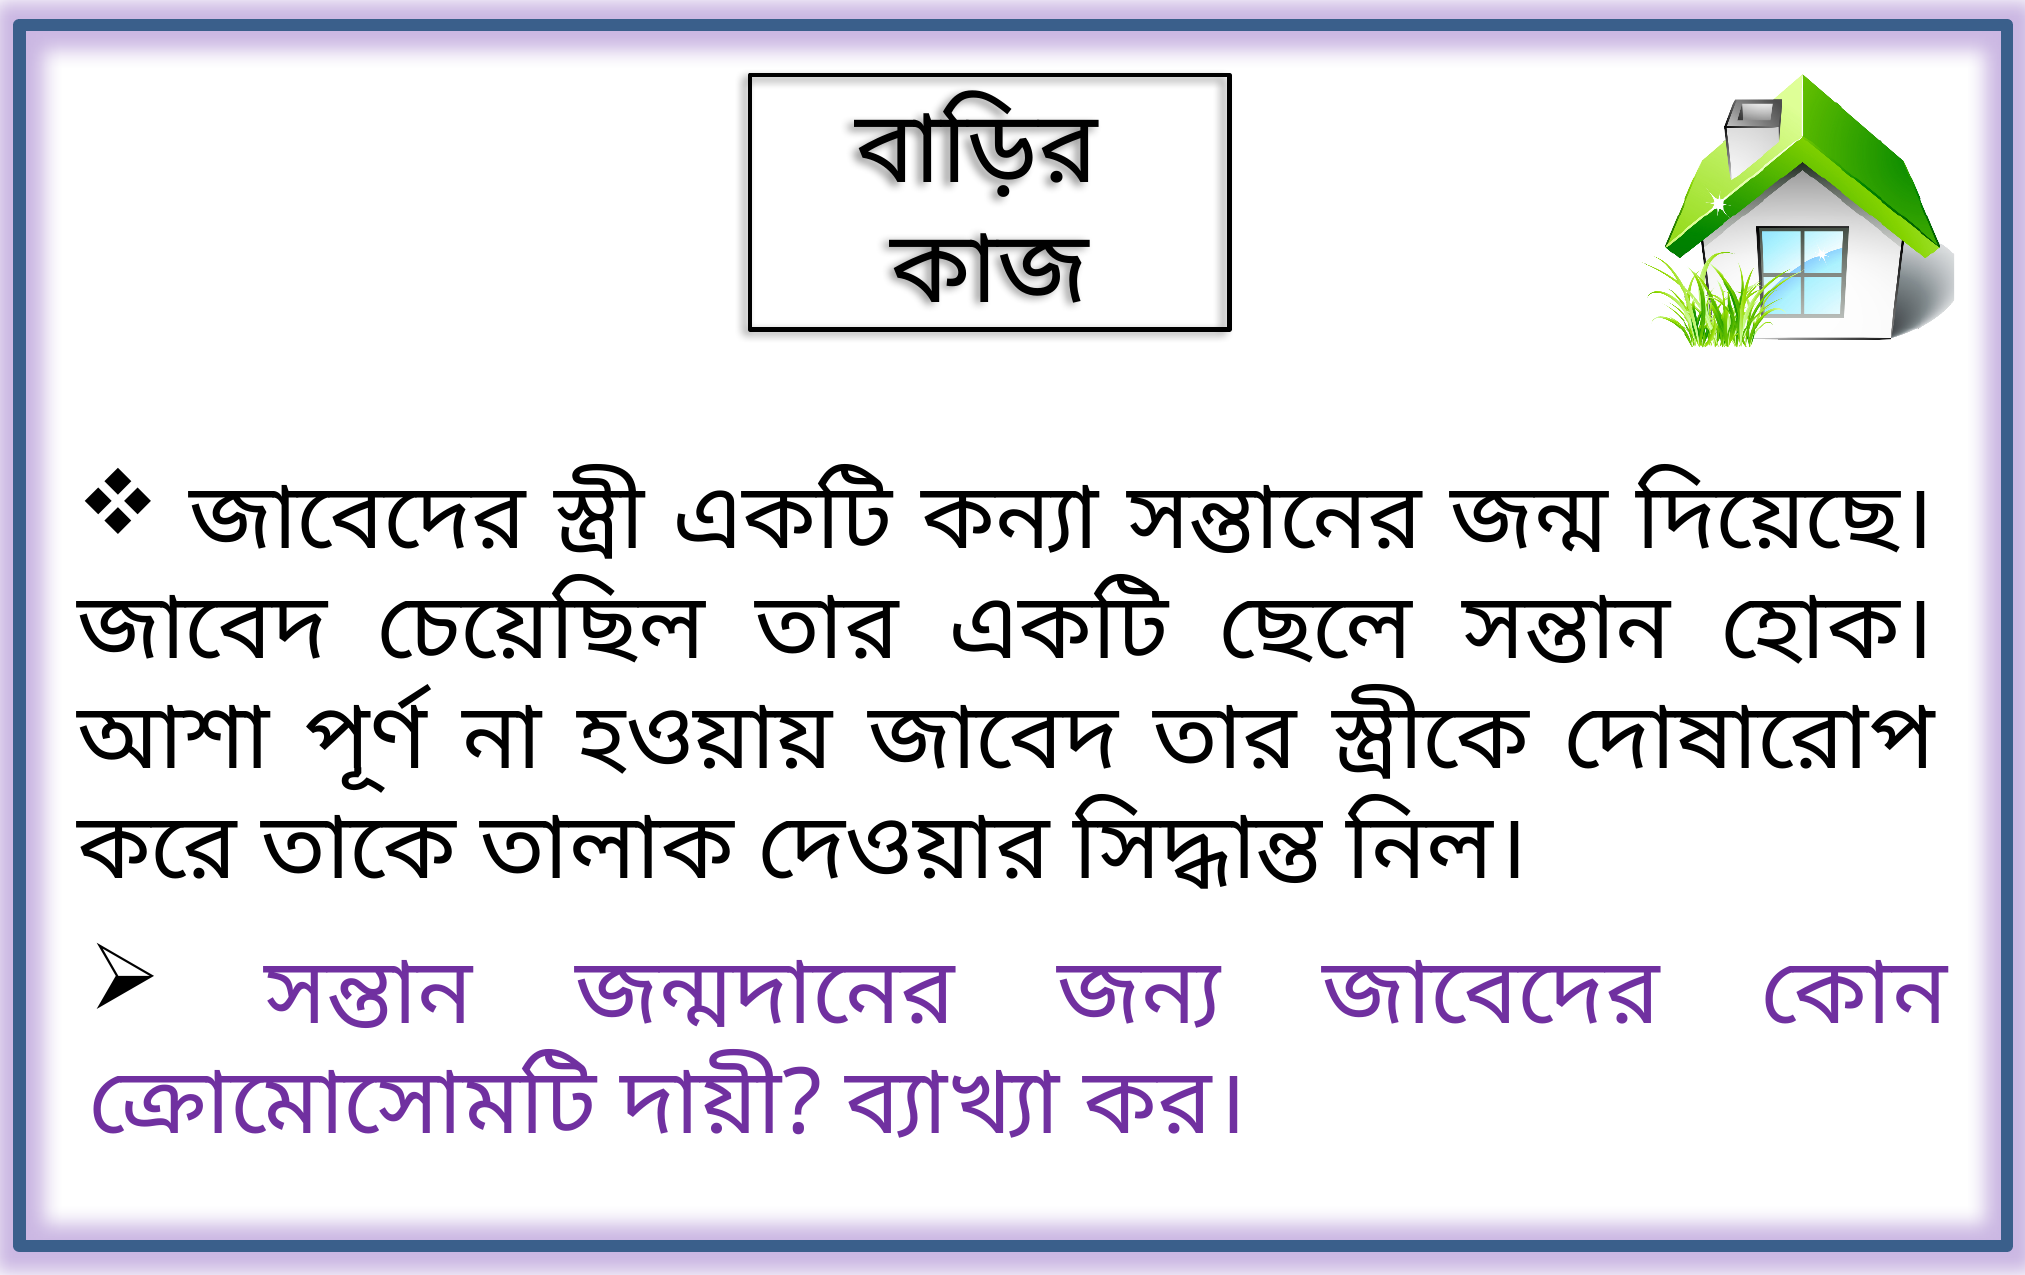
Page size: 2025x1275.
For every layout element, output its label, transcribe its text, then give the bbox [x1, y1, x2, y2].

picture [1639, 56, 1955, 351]
text_box সন্তান জন্মদানের জন্য জাবেদের কোন ক্রোমোসোমটি দায়ী? ব্যাখ্যা কর। [74, 924, 1963, 1160]
text_box [17, 23, 2009, 1248]
text_box বাড়ির কাজ [750, 74, 1230, 330]
text_box জাবেদের স্ত্রী একটি কন্যা সন্তানের জন্ম দিয়েছে। জাবেদ চেয়েছিল তার একটি ছেলে সন্তান হোক। আশা পূর্ণ না হওয়ায় জাবেদ তার স্ত্রীকে দোষারোপ করে তাকে তালাক দেওয়ার সিদ্ধান্ত নিল। [62, 449, 1950, 905]
